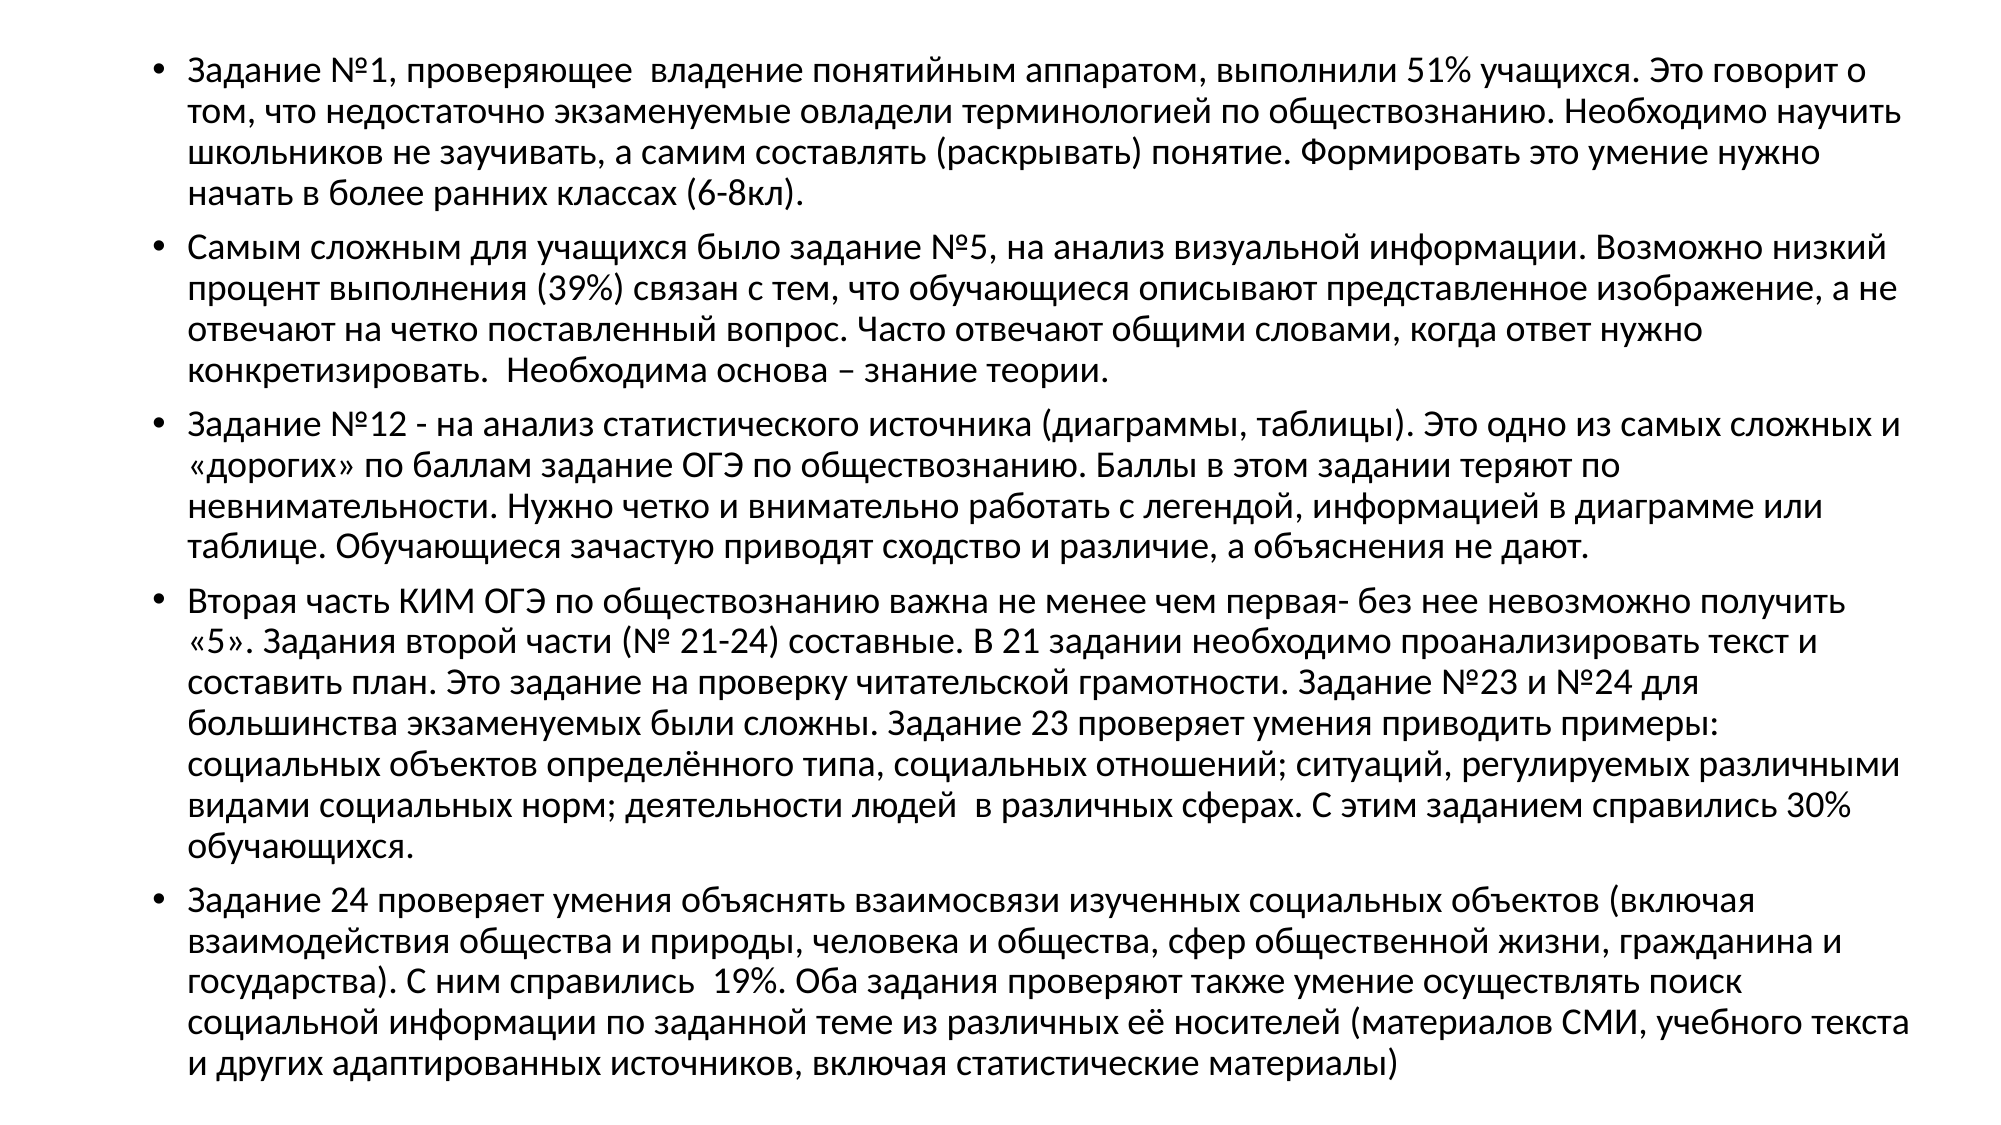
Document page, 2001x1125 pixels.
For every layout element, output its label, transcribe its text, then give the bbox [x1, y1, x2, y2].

list Задание №1, проверяющее владение понятийным аппаратом, выполнили 51% учащихся. Это говорит о том, что недостаточно экзаменуемые овладели терминологией по обществознанию. Необходимо научить школьников не заучивать, а самим составлять (раскрывать) понятие. Формировать это умение нужно начать в более ранних классах (6-8кл). Самым сложным для учащихся было задание №5, на анализ визуальной информации. Возможно низкий процент выполнения (39%) связан с тем, что обучающиеся описывают представленное изображение, а не отвечают на четко поставленный вопрос. Часто отвечают общими словами, когда ответ нужно конкретизировать. Необходима основа – знание теории. Задание №12 - на анализ статистического источника (диаграммы, таблицы). Это одно из самых сложных и «дорогих» по баллам задание ОГЭ по обществознанию. Баллы в этом задании теряют по невнимательности. Нужно четко и внимательно работать с легендой, информацией в диаграмме или таблице. Обучающиеся зачастую приводят сходство и различие, а объяснения не дают. Вторая часть КИМ ОГЭ по обществознанию важна не менее чем первая- без нее невозможно получить «5». Задания второй части (№ 21-24) составные. В 21 задании необходимо проанализировать текст и составить план. Это задание на проверку читательской грамотности. Задание №23 и №24 для большинства экзаменуемых были сложны. Задание 23 проверяет умения приводить примеры: социальных объектов определённого типа, социальных отношений; ситуаций, регулируемых различными видами социальных норм; деятельности людей в различных сферах. С этим заданием справились 30% обучающихся. Задание 24 проверяет умения объяснять взаимосвязи изученных социальных объектов (включая взаимодействия общества и природы, человека и общества, сфер общественной жизни, гражданина и государства). С ним справились 19%. Оба задания проверяют также умение осуществлять поиск социальной информации по заданной теме из различных её носителей (материалов СМИ, учебного текста и других адаптированных источников, включая статистические материалы) [137, 42, 1933, 1093]
